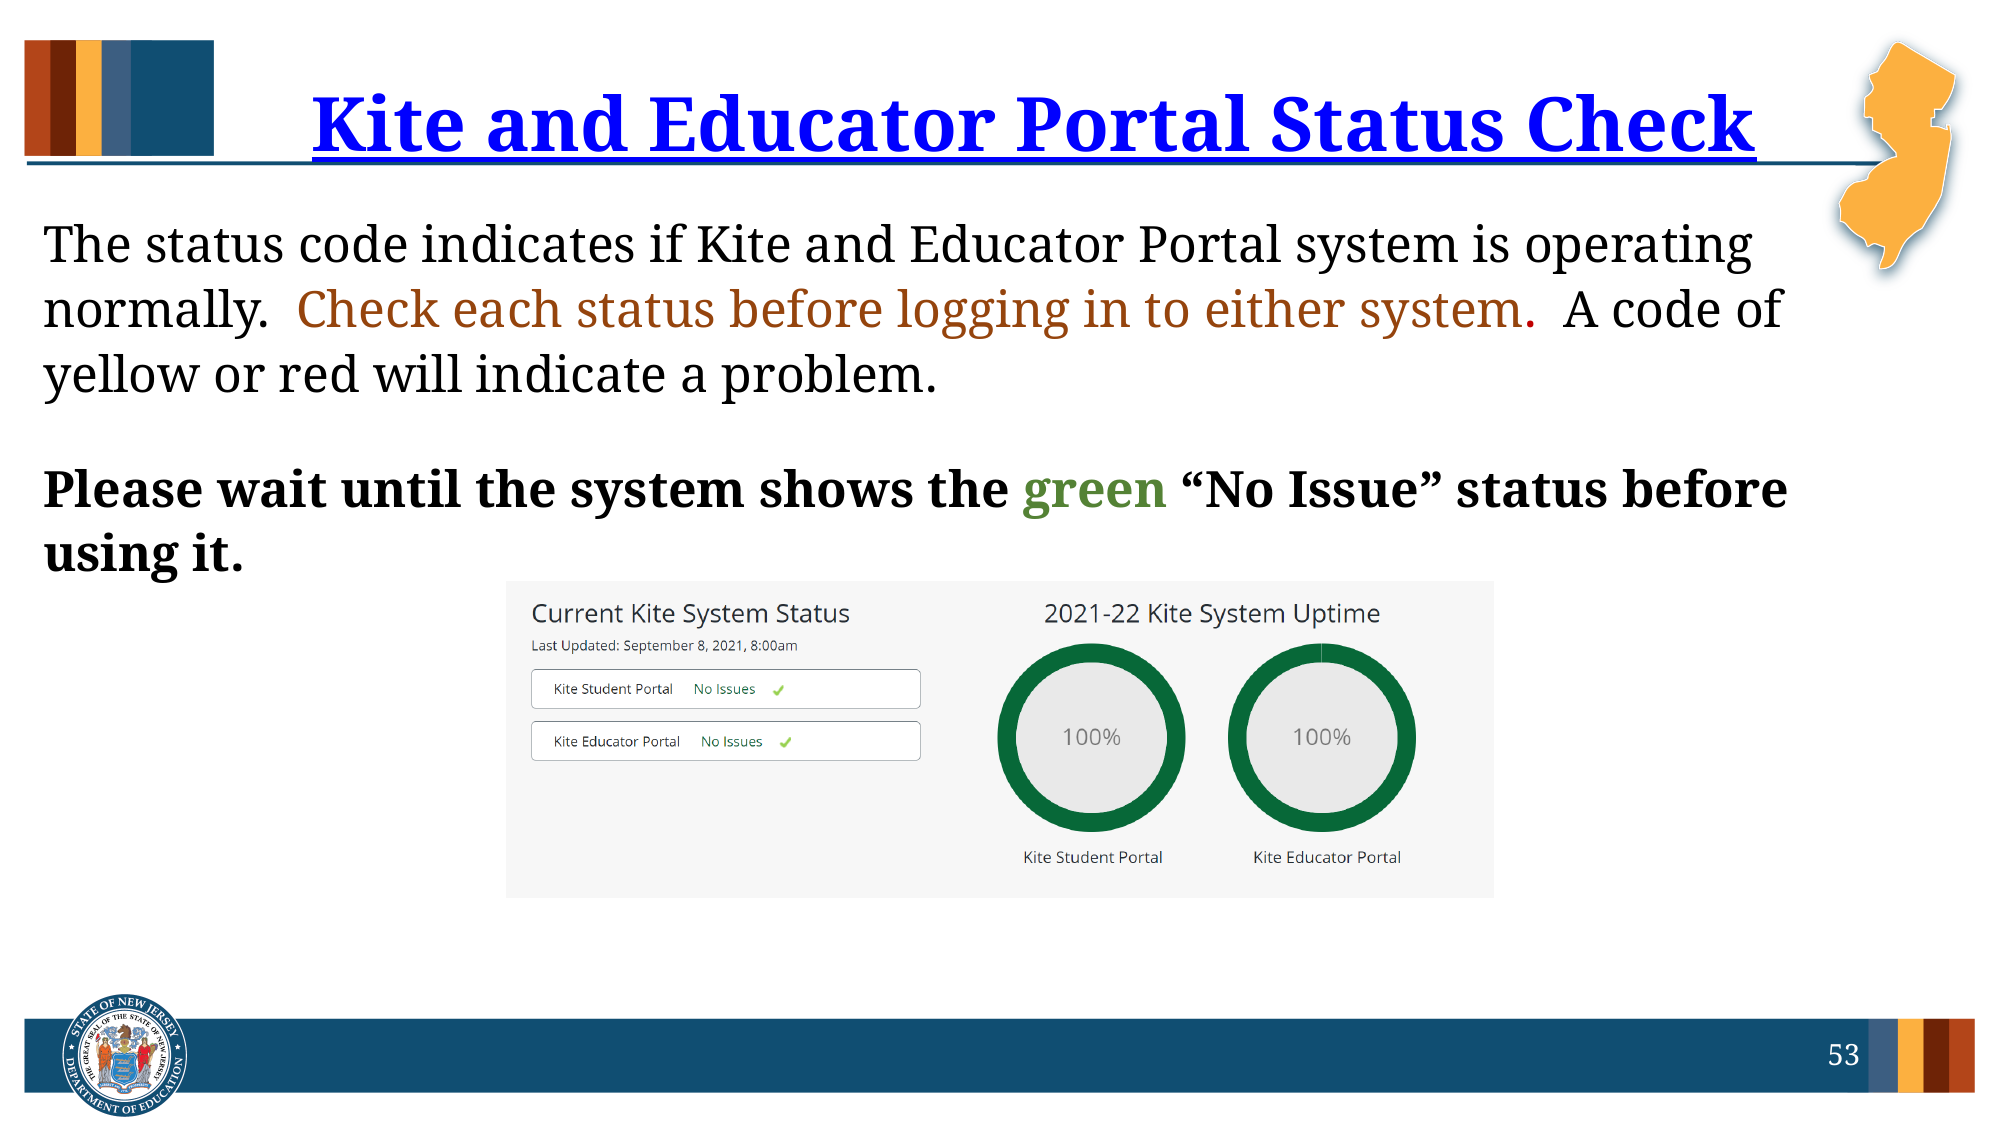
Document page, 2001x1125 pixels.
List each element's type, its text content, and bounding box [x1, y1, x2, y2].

list The status code indicates if Kite and Educator Portal system is operating normally. Check each status before logging in to either system. A code of yellow or red will indicate a problem. Please wait until the system shows the green “No Issue” status before using it. [28, 200, 1972, 989]
picture [24, 992, 1975, 1119]
title Kite and Educator Portal Status Check [206, 62, 1863, 185]
slide_number 53 [1425, 1026, 1876, 1087]
picture [24, 26, 1976, 295]
picture [506, 581, 1494, 898]
